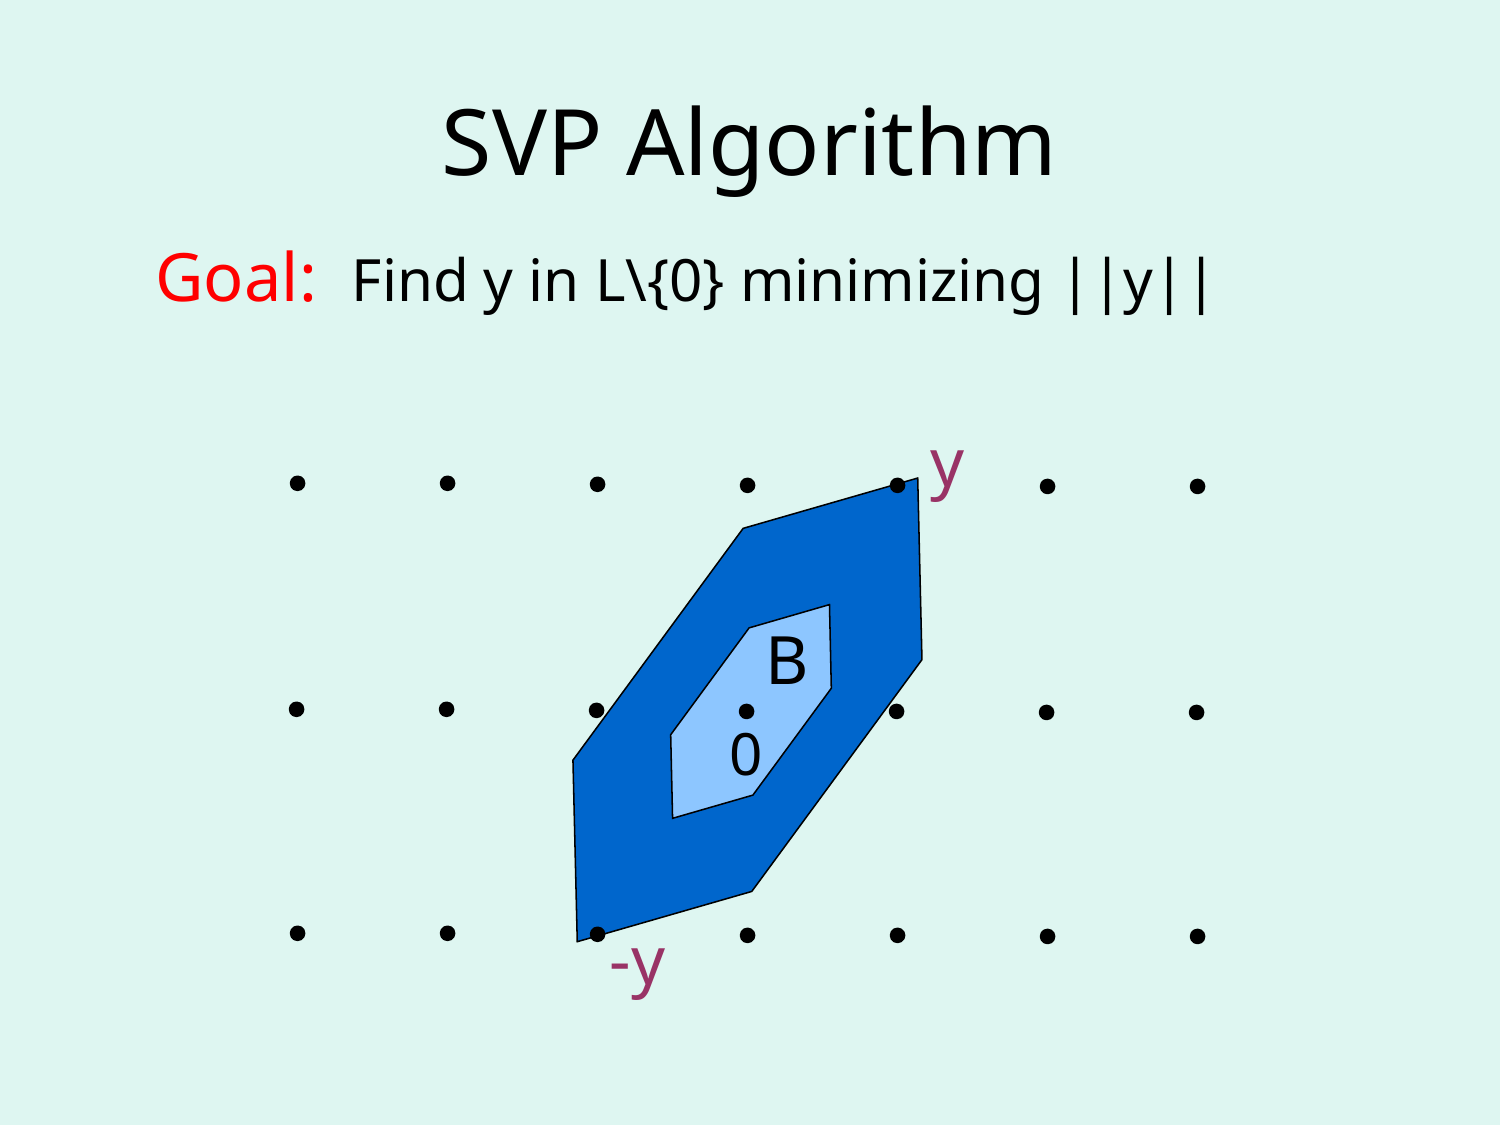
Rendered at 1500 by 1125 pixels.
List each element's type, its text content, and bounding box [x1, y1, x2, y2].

text_box [1041, 480, 1054, 493]
text_box [441, 927, 454, 940]
text_box [1190, 706, 1203, 719]
text_box [440, 703, 453, 716]
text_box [590, 412, 980, 1006]
text_box [290, 703, 303, 716]
text_box [291, 927, 304, 940]
text_box [1040, 706, 1053, 719]
title SVP Algorithm [75, 45, 1425, 233]
text_box [1191, 480, 1204, 493]
text_box [1191, 930, 1204, 943]
text_box [1041, 930, 1054, 943]
text_box [291, 477, 304, 490]
list Goal: Find y in L\{0} minimizing ||y|| [140, 227, 1348, 336]
text_box [441, 477, 454, 490]
